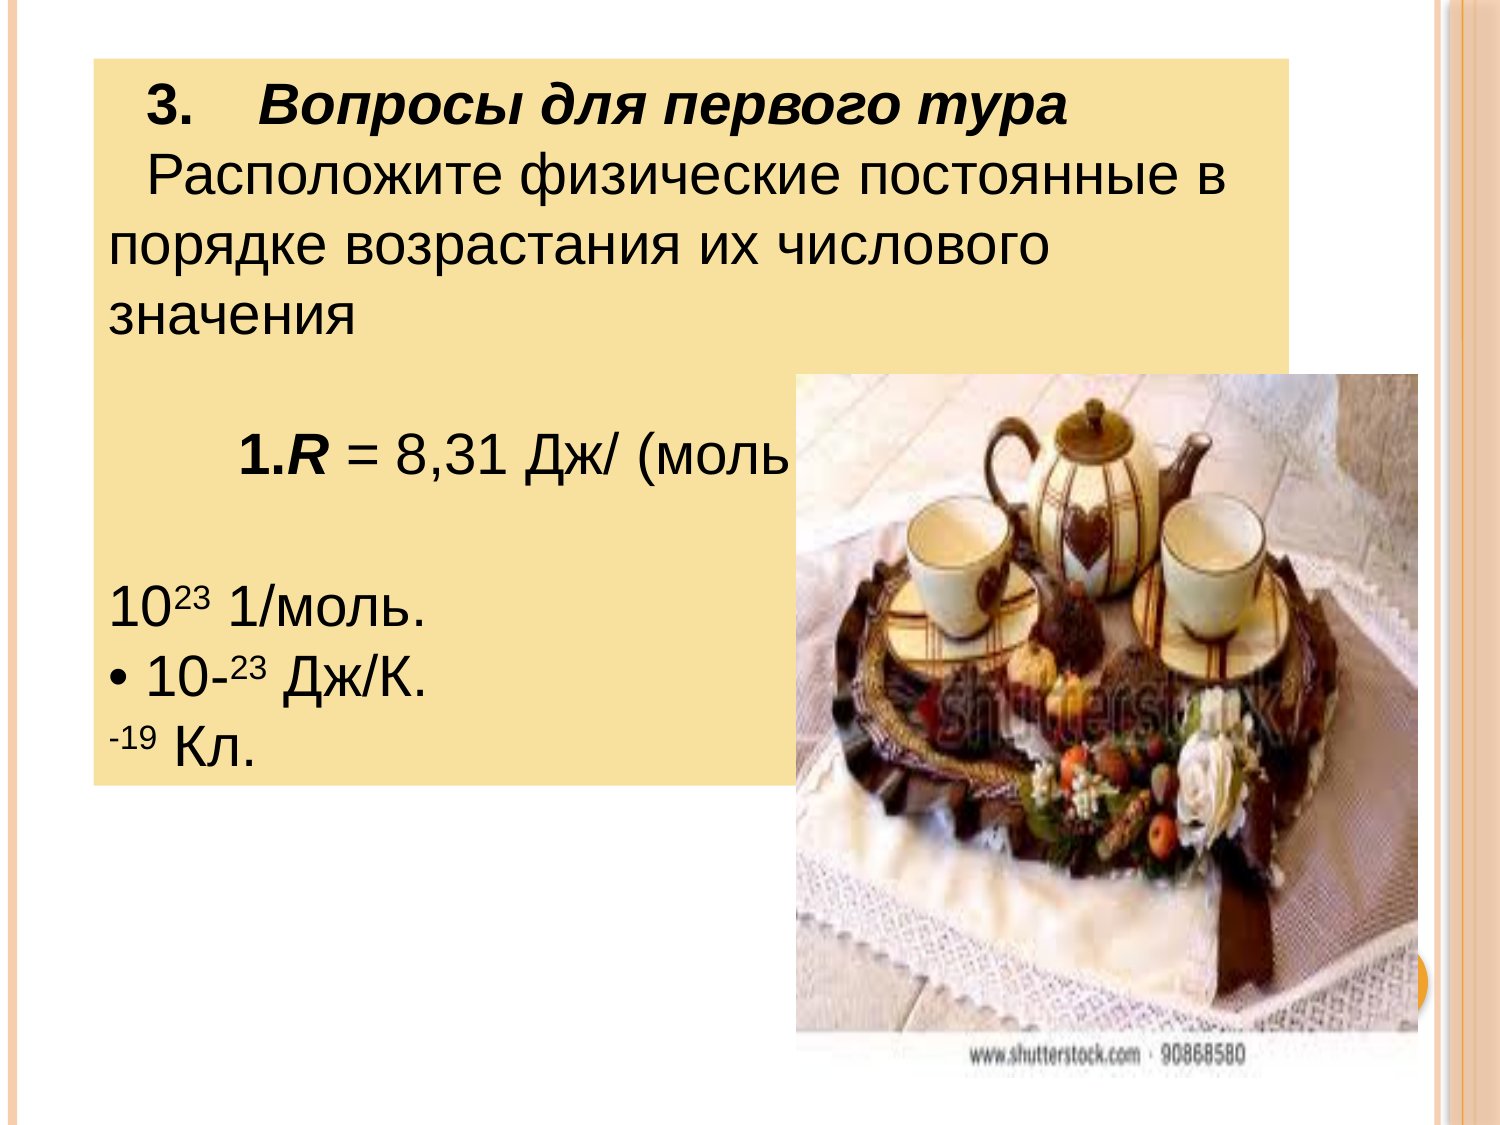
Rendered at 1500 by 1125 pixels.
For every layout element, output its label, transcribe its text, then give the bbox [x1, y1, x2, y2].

picture [796, 374, 1419, 1079]
text_box 3. Вопросы для первого тура Расположите физические постоянные в порядке возрастания их числового значения 1.R = 8,31 Дж/ (моль • К). 2. NA = 6 • 1023 1/моль. 3.k= 1, 38 • 10-23 Дж/К. 4.е = 1,6 •10 -19 Кл. [93, 58, 1289, 786]
slide_number 23 [1425, 940, 1434, 1027]
